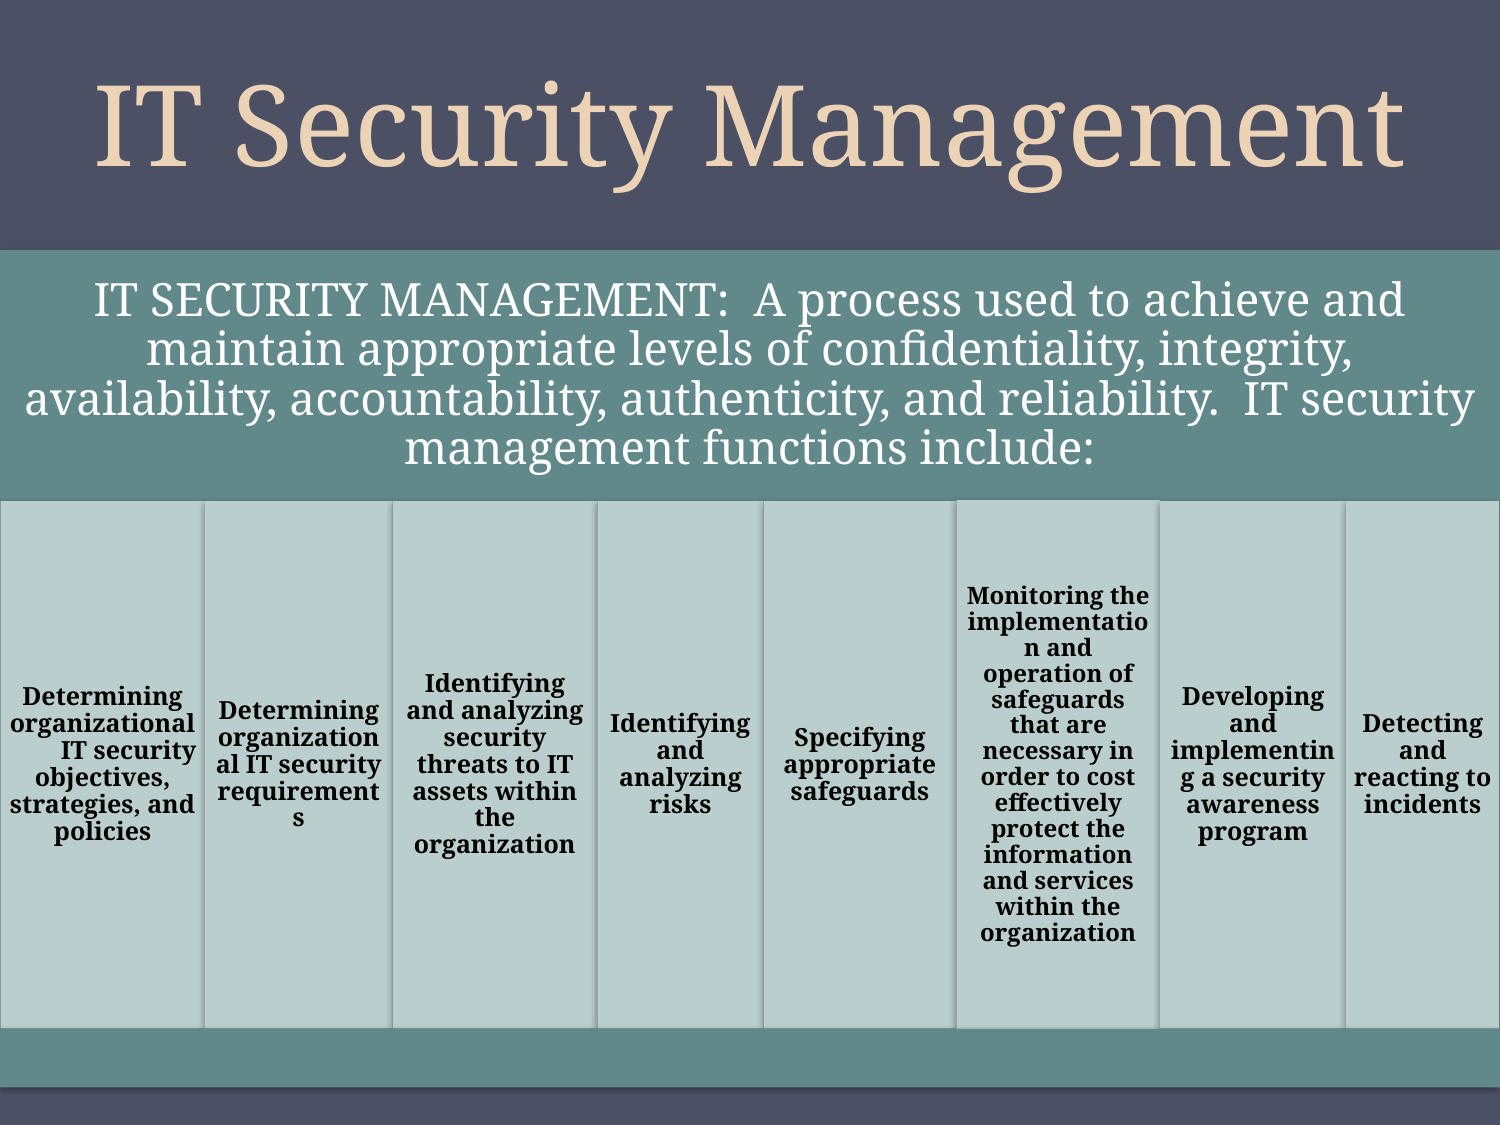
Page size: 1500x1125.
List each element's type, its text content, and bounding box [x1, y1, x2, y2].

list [0, 249, 1500, 1088]
title IT Security Management [0, 0, 1500, 197]
